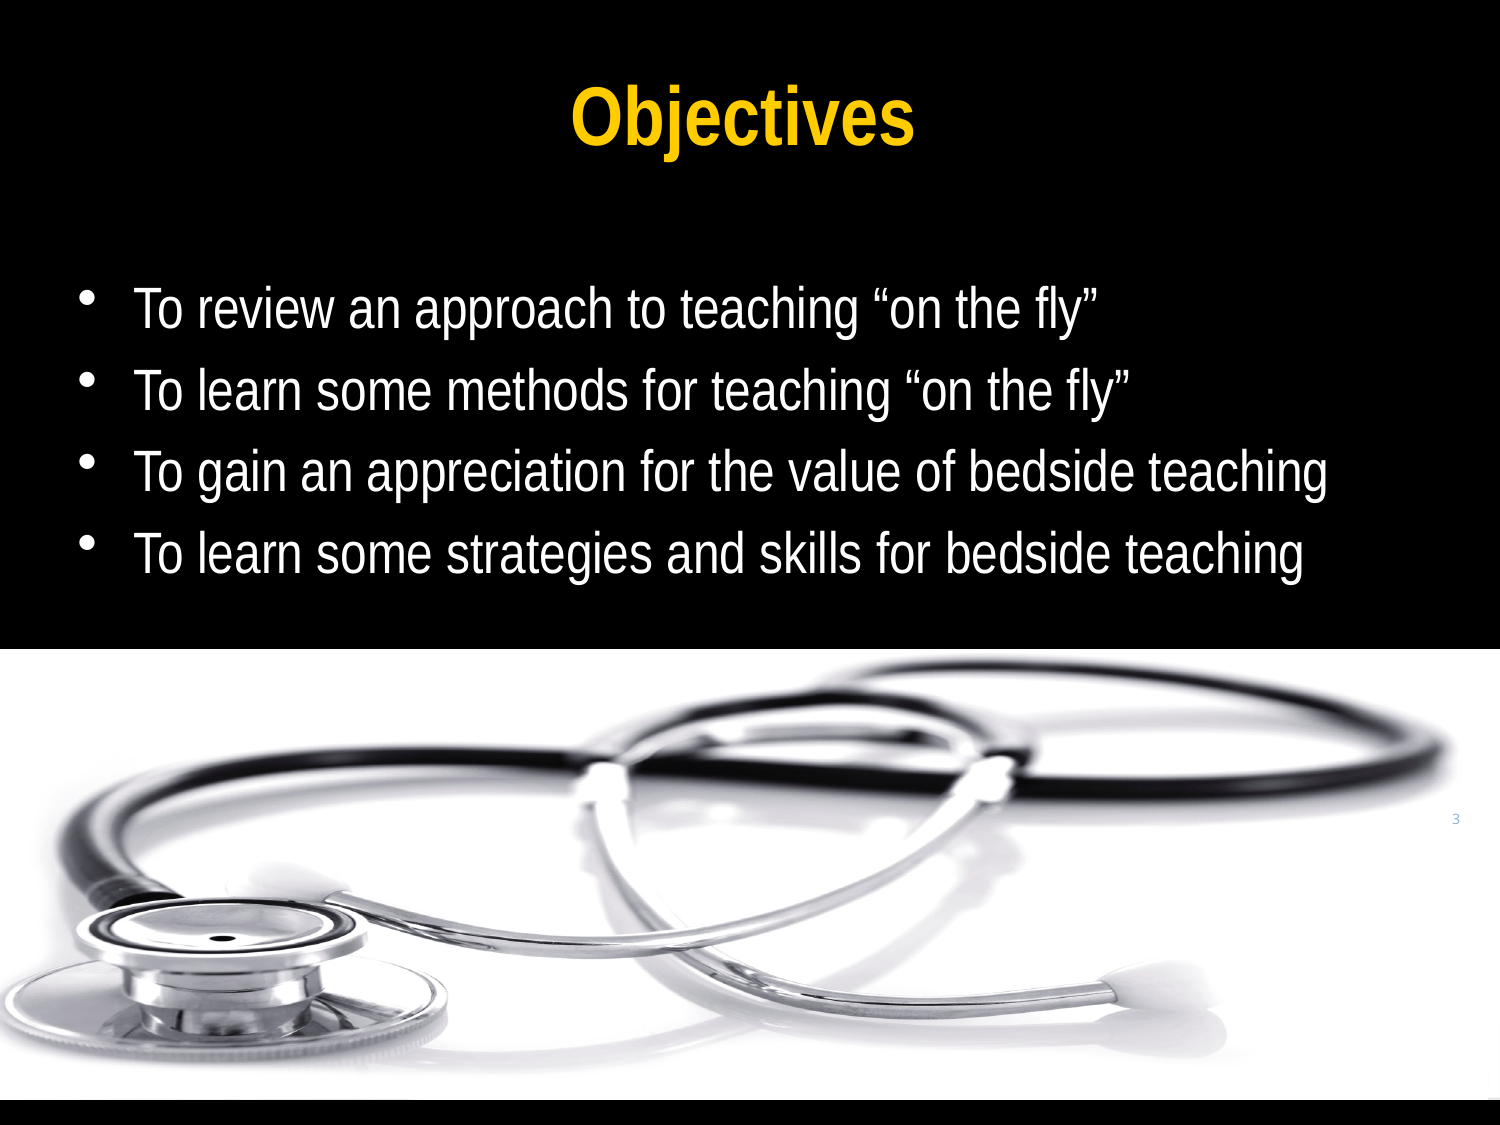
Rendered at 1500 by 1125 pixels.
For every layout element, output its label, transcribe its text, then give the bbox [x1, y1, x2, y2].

picture [0, 0, 1500, 1125]
list Objectives [68, 54, 1419, 251]
list To review an approach to teaching “on the fly” To learn some methods for teaching “on the fly” To gain an appreciation for the value of bedside teaching To learn some strategies and skills for bedside teaching [62, 262, 1438, 648]
